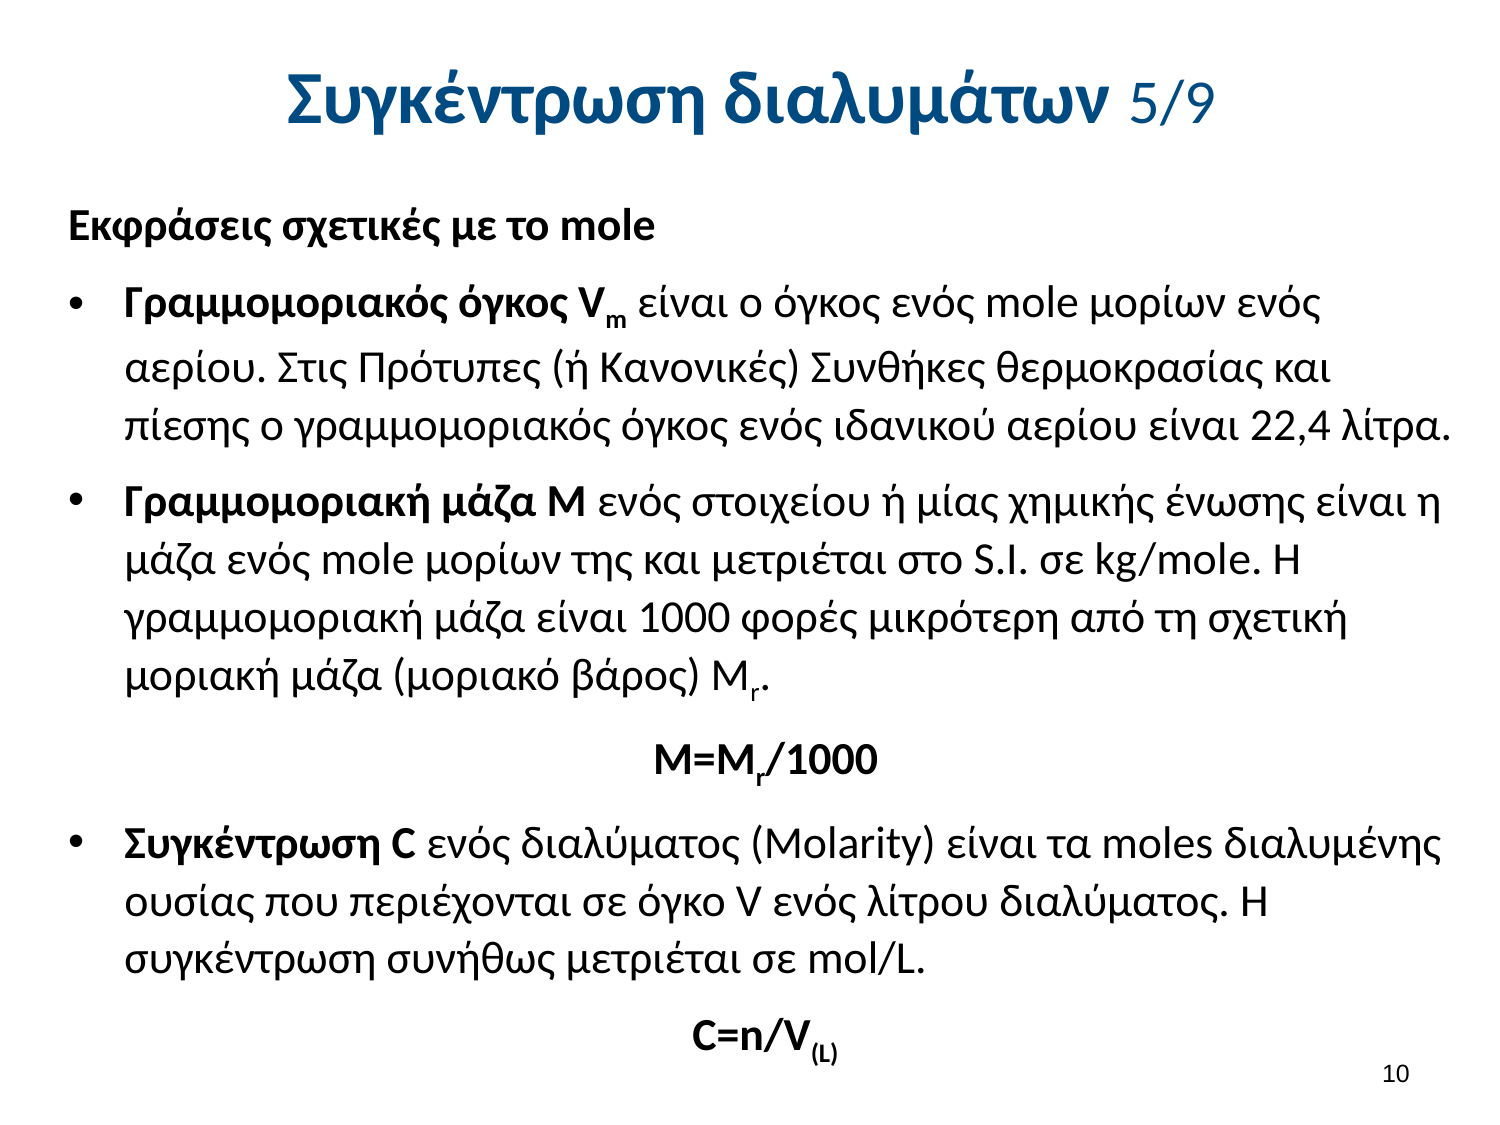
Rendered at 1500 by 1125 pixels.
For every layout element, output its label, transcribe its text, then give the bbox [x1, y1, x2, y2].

title Συγκέντρωση διαλυμάτων 5/9 [76, 19, 1427, 169]
list Εκφράσεις σχετικές με το mole Γραμμομοριακός όγκος Vm είναι ο όγκος ενός mole μορίων ενός αερίου. Στις Πρότυπες (ή Κανονικές) Συνθήκες θερμοκρασίας και πίεσης ο γραμμομοριακός όγκος ενός ιδανικού αερίου είναι 22,4 λίτρα. Γραμμομοριακή μάζα M ενός στοιχείου ή μίας χημικής ένωσης είναι η μάζα ενός mole μορίων της και μετριέται στο S.I. σε kg/mole. Η γραμμομοριακή μάζα είναι 1000 φορές μικρότερη από τη σχετική μοριακή μάζα (μοριακό βάρος) Μr. Μ=Μr/1000 Συγκέντρωση C ενός διαλύματος (Molarity) είναι τα moles διαλυμένης ουσίας που περιέχονται σε όγκο V ενός λίτρου διαλύματος. Η συγκέντρωση συνήθως μετριέται σε mol/L. C=n/V(L) [53, 184, 1479, 1094]
slide_number 9 [1074, 1042, 1425, 1103]
